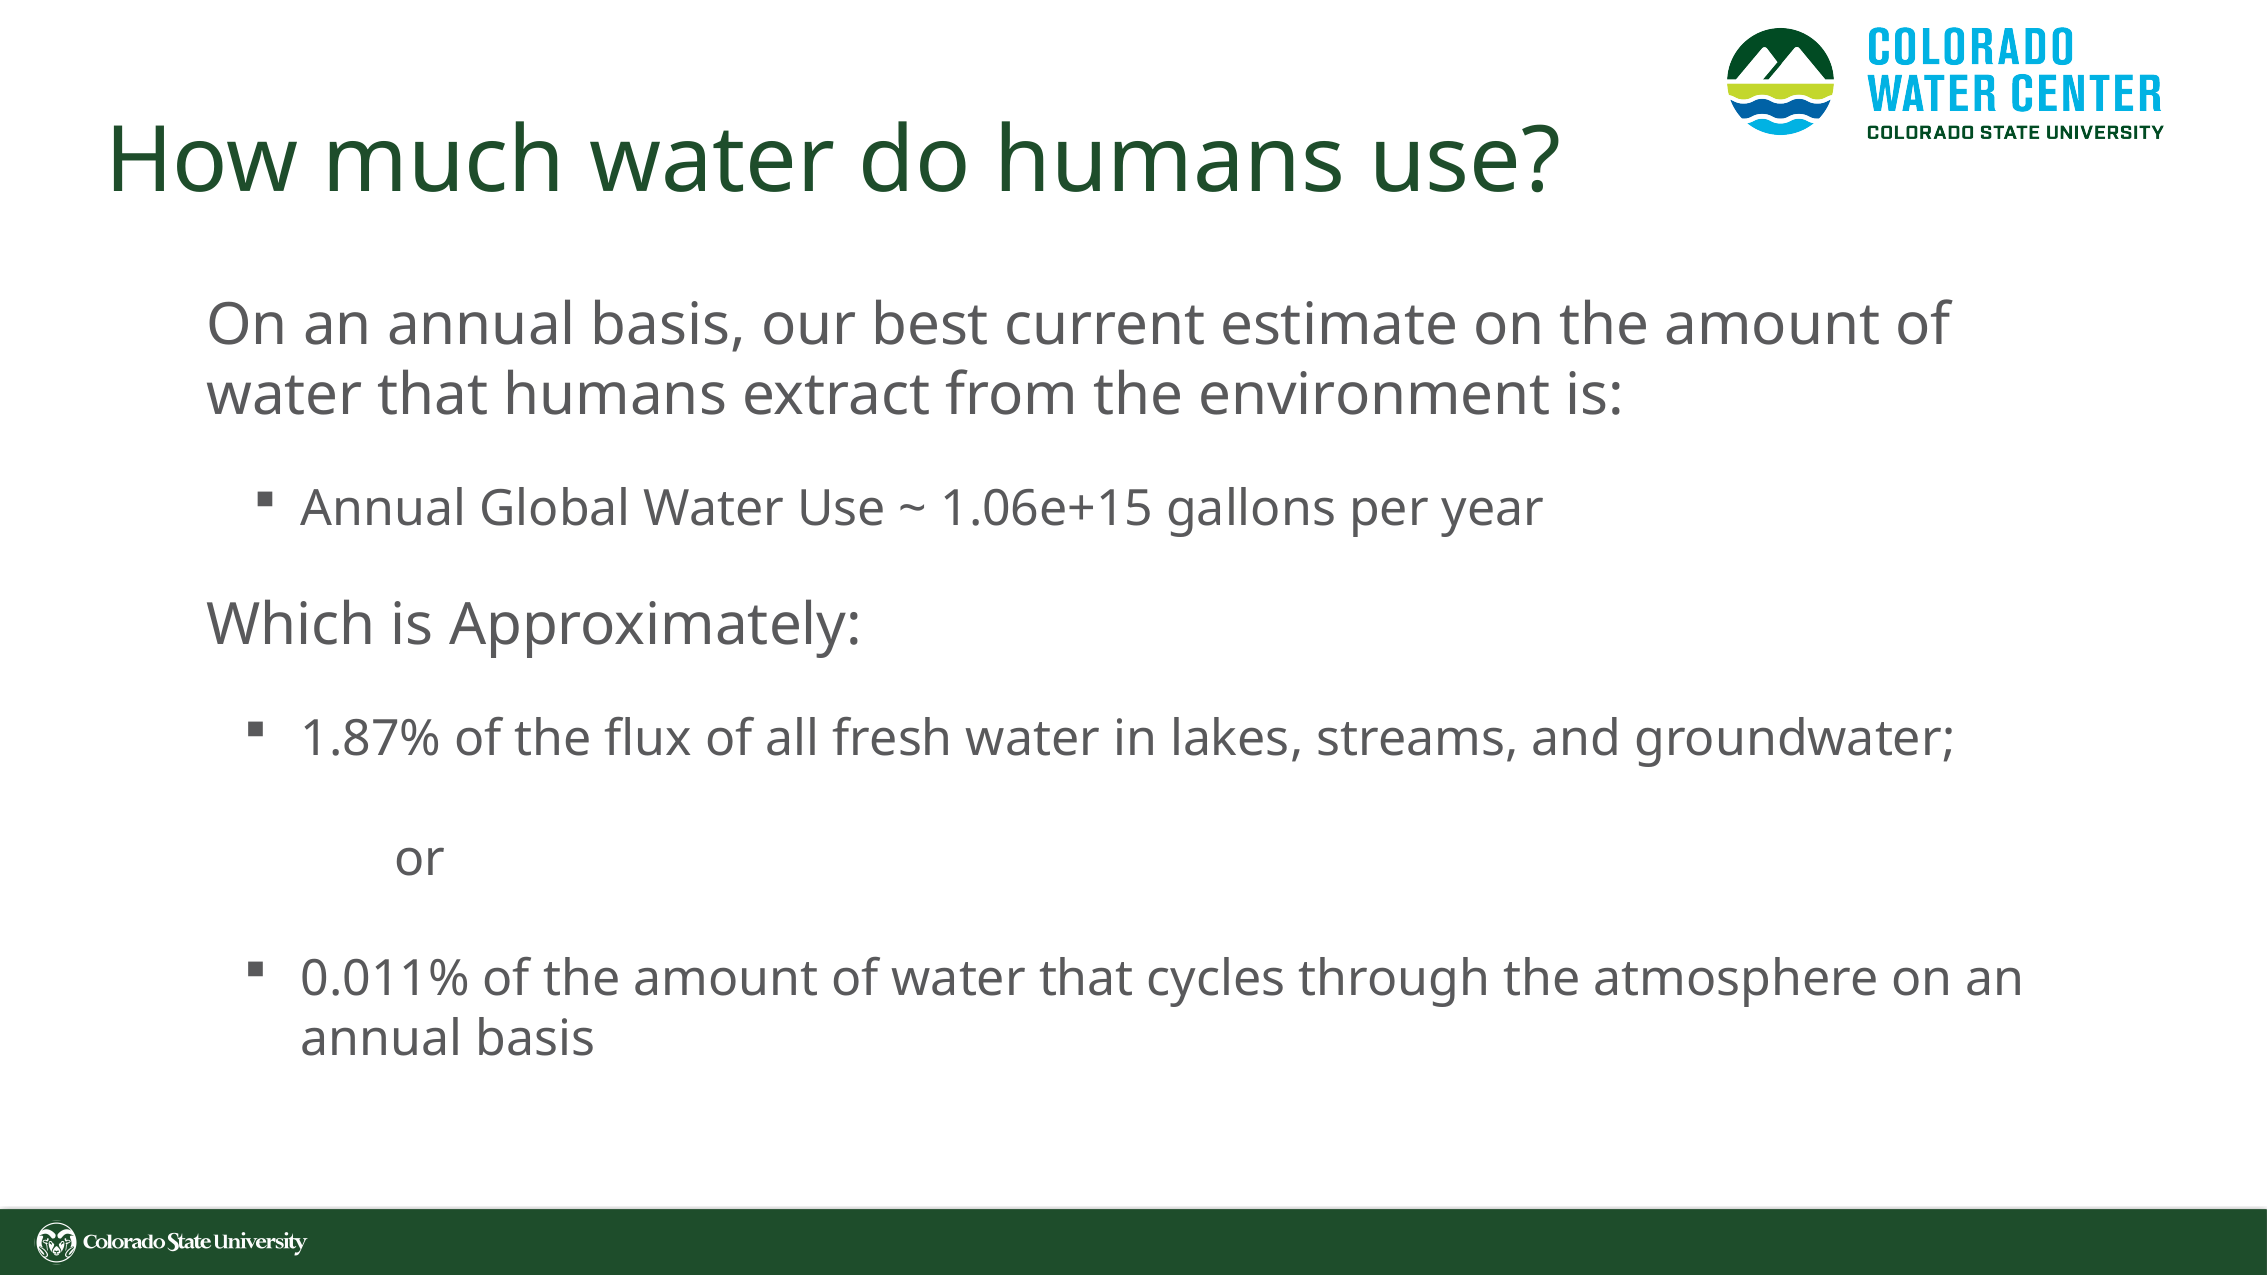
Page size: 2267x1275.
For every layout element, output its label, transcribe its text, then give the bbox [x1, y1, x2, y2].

picture [1726, 27, 2164, 140]
picture [2033, 34, 2038, 58]
picture [1902, 33, 1908, 59]
title How much water do humans use? [90, 83, 1664, 225]
picture [1951, 33, 1957, 59]
picture [1979, 34, 1985, 43]
text_box On an annual basis, our best current estimate on the amount of water that humans extract from the environment is: Annual Global Water Use ~ 1.06e+15 gallons per year Which is Approximately: 1.87% of the flux of all fresh water in lakes, streams, and groundwater; or 0.011% of the amount of water that cycles through the atmosphere on an annual basis [191, 278, 2101, 1124]
picture [24, 1209, 319, 1275]
picture [2060, 33, 2065, 59]
